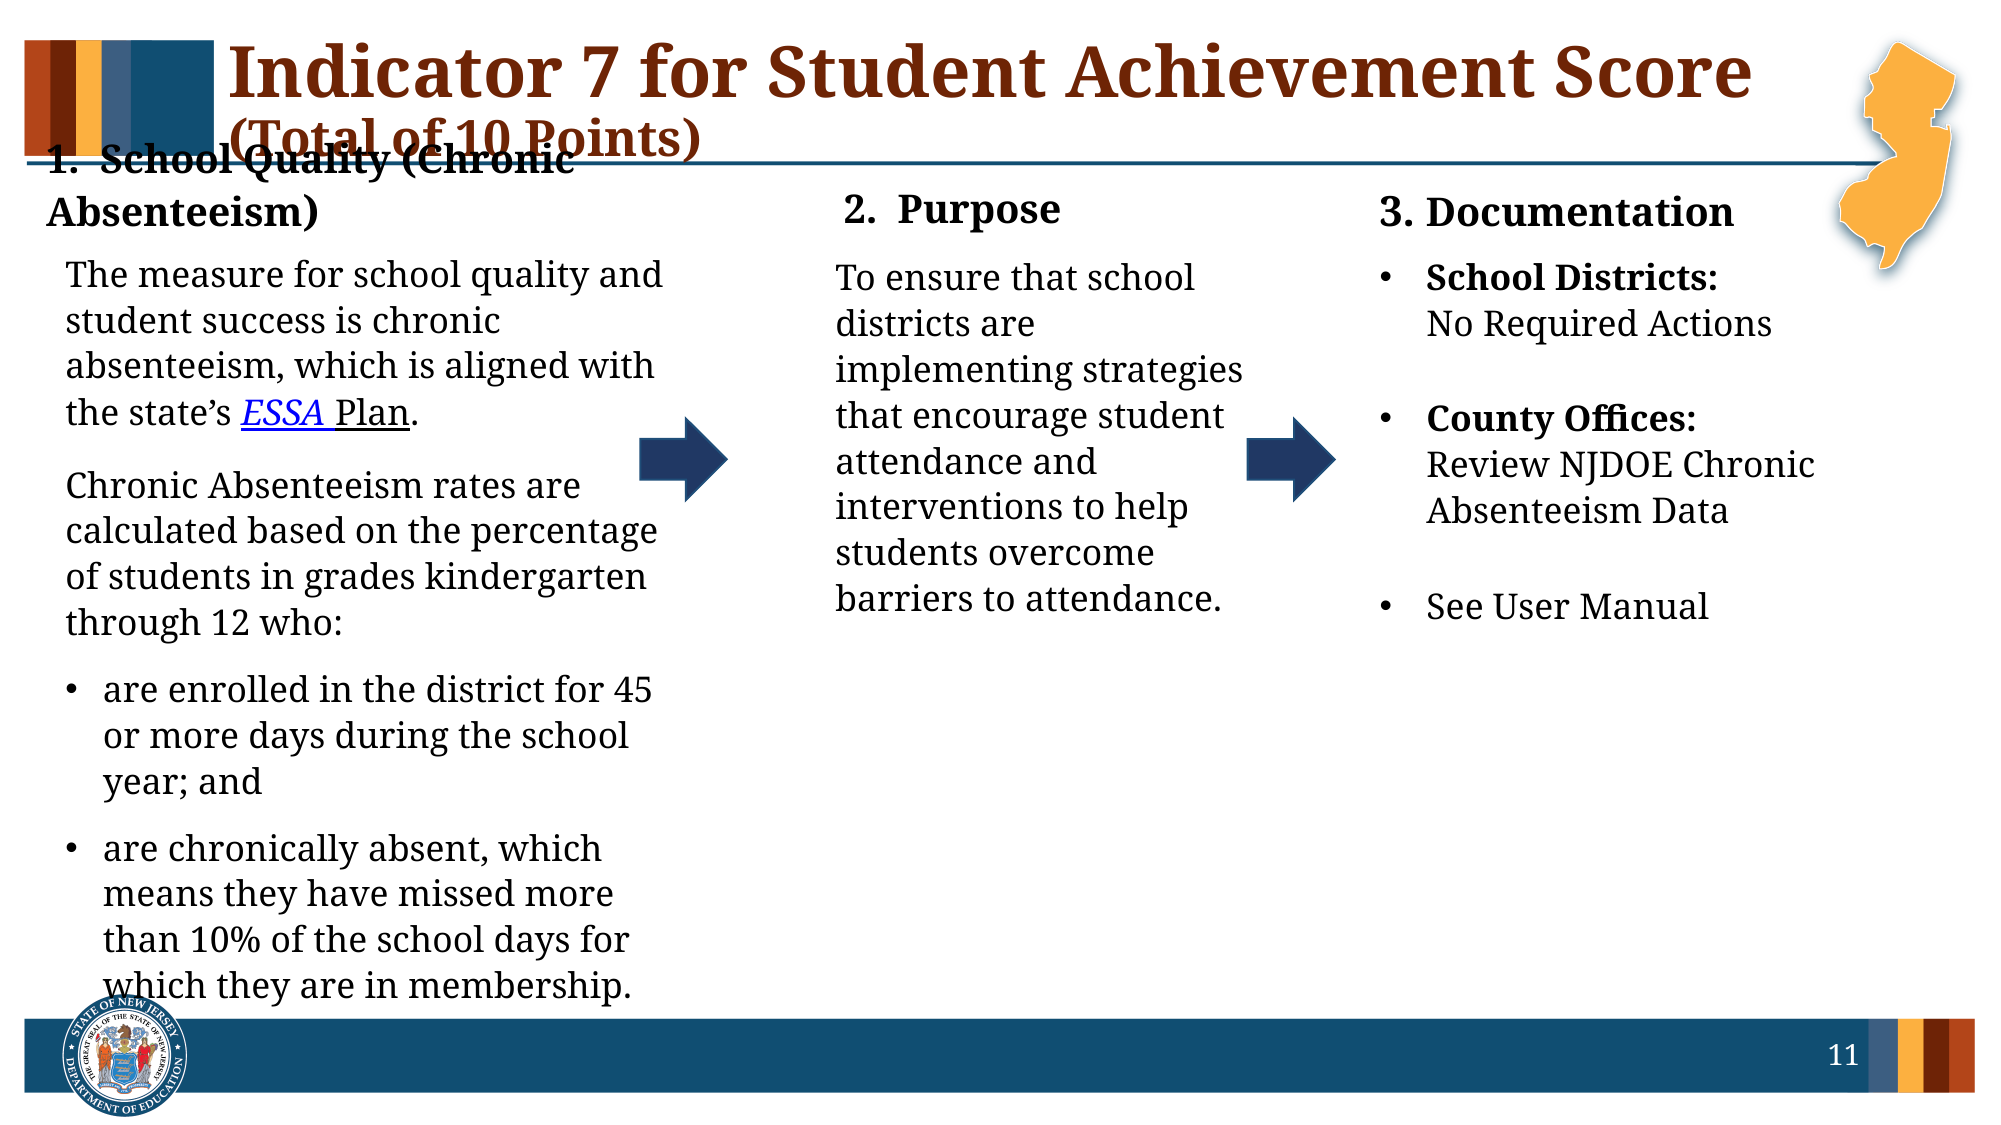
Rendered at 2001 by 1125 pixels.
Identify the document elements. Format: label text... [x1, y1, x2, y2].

slide_number 11 [1425, 1026, 1876, 1087]
list 2. Purpose [828, 103, 1389, 239]
title Indicator 7 for Student Achievement Score (Total of 10 Points) [213, 38, 1876, 166]
list 3. Documentation [1364, 106, 1924, 242]
list School Districts: No Required Actions County Offices: Review NJDOE Chronic Absenteeism Data See User Manual [1364, 243, 1885, 896]
list The measure for school quality and student success is chronic absenteeism, which is aligned with the state’s ESSA Plan. Chronic Absenteeism rates are calculated based on the percentage of students in grades kindergarten through 12 who: are enrolled in the district for 45 or more days during the school year; and are chronically absent, which means they have missed more than 10% of the school days for which they are in membership. [50, 240, 686, 1000]
list 1. School Quality (Chronic Absenteeism) [31, 166, 853, 243]
list To ensure that school districts are implementing strategies that encourage student attendance and interventions to help students overcome barriers to attendance. [820, 244, 1269, 897]
picture [24, 26, 1976, 295]
picture [24, 992, 1975, 1119]
